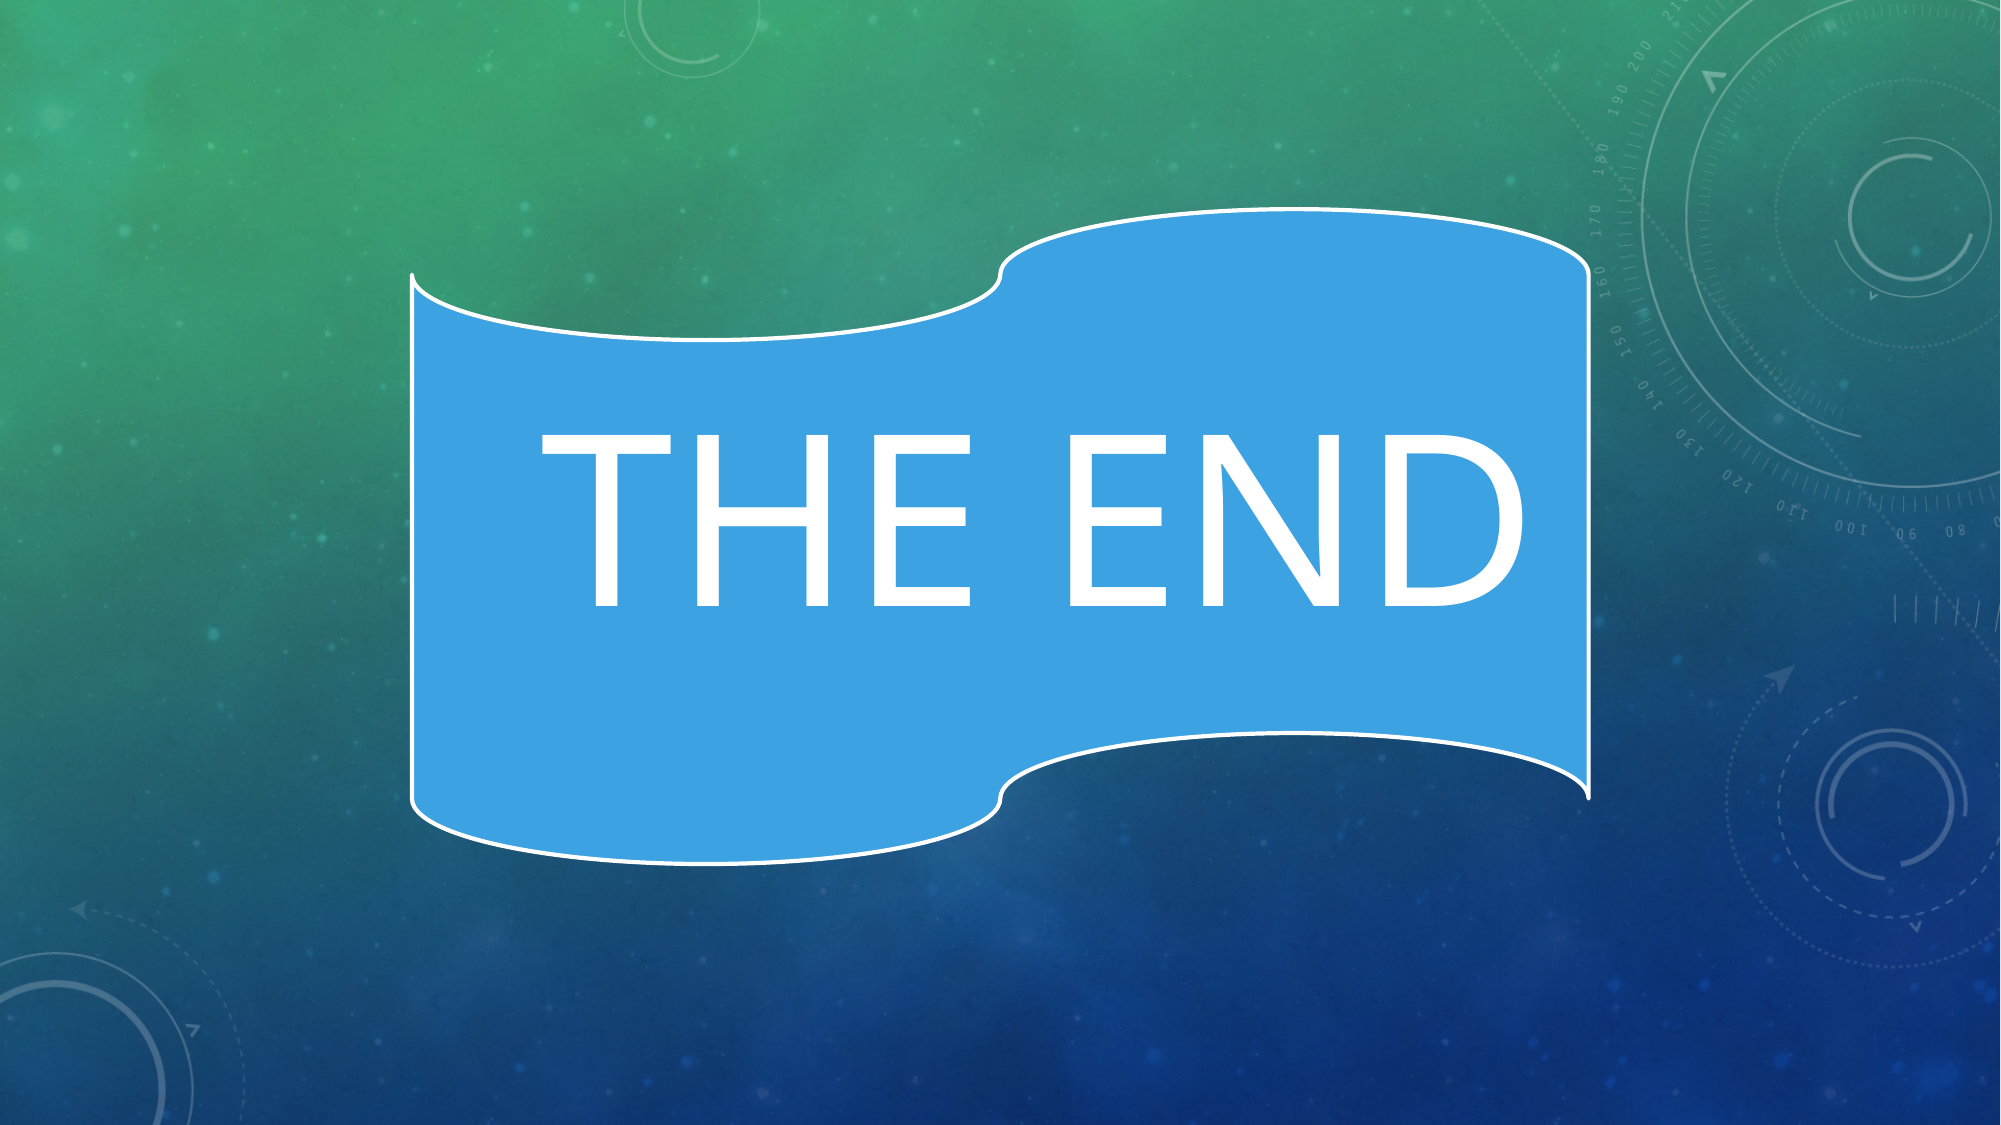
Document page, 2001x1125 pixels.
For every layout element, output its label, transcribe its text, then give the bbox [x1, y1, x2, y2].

text_box [409, 207, 1591, 867]
text_box THE END [526, 359, 1640, 662]
picture [0, 0, 2001, 1125]
